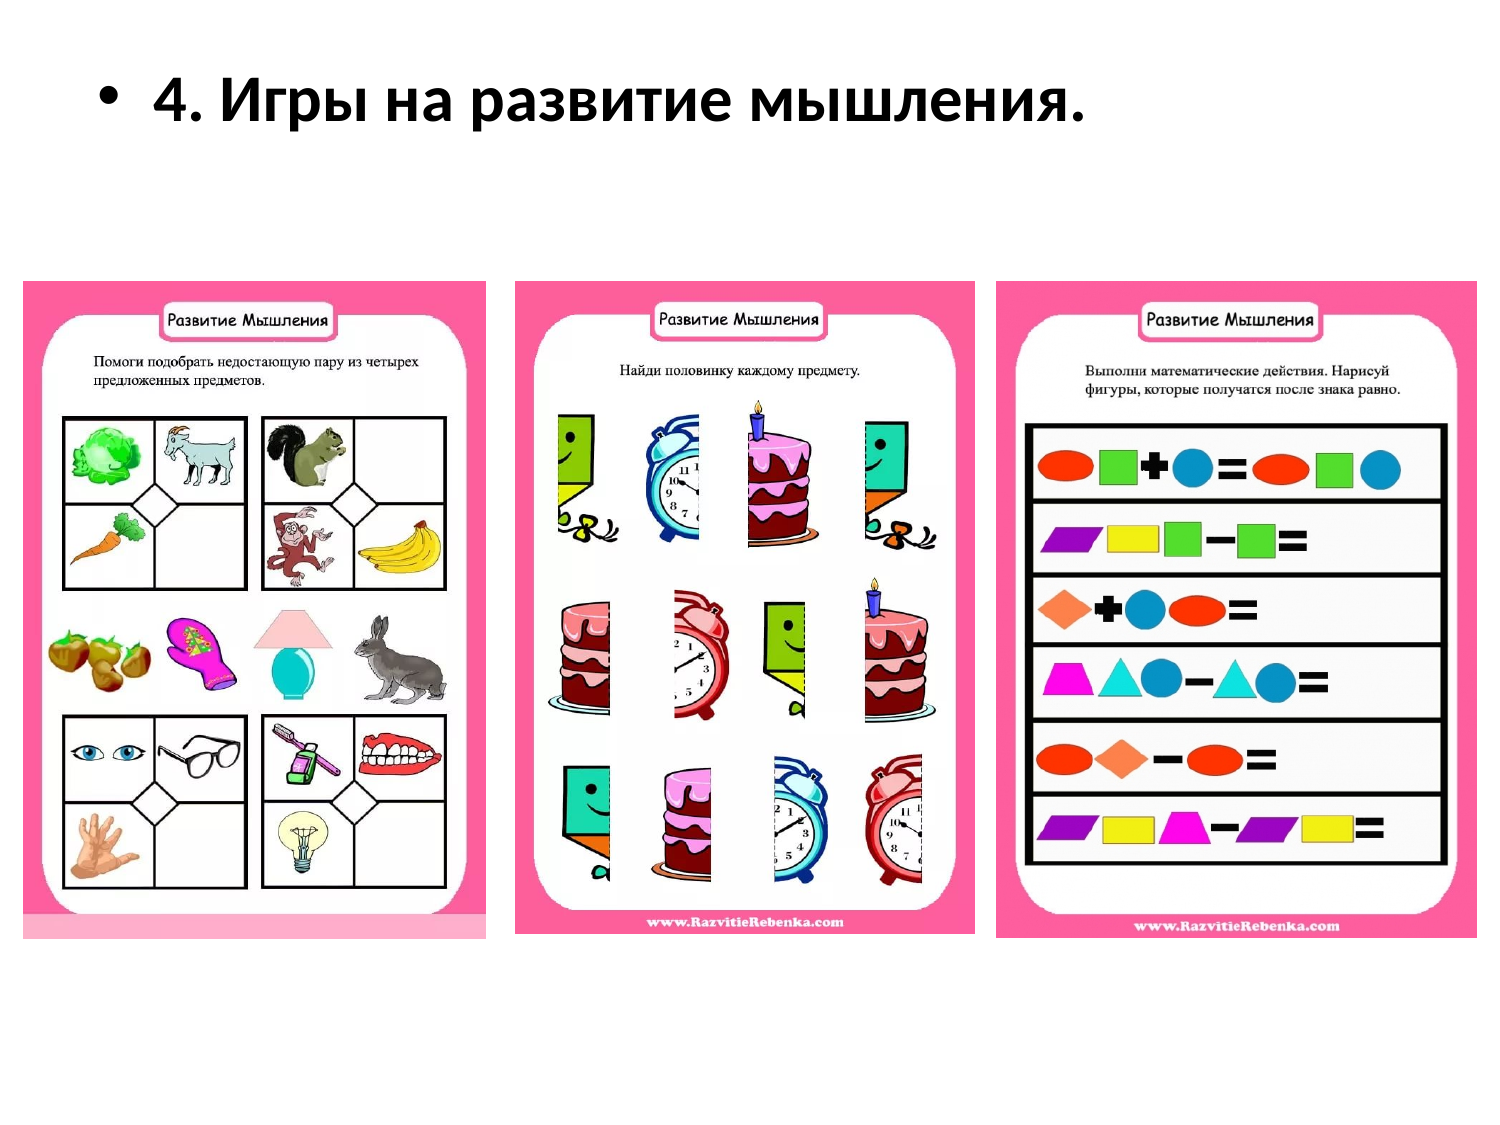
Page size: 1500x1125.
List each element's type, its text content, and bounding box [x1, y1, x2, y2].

picture [995, 280, 1477, 938]
picture [515, 280, 975, 934]
picture [23, 280, 486, 939]
list 4. Игры на развитие мышления. [82, 46, 1432, 148]
